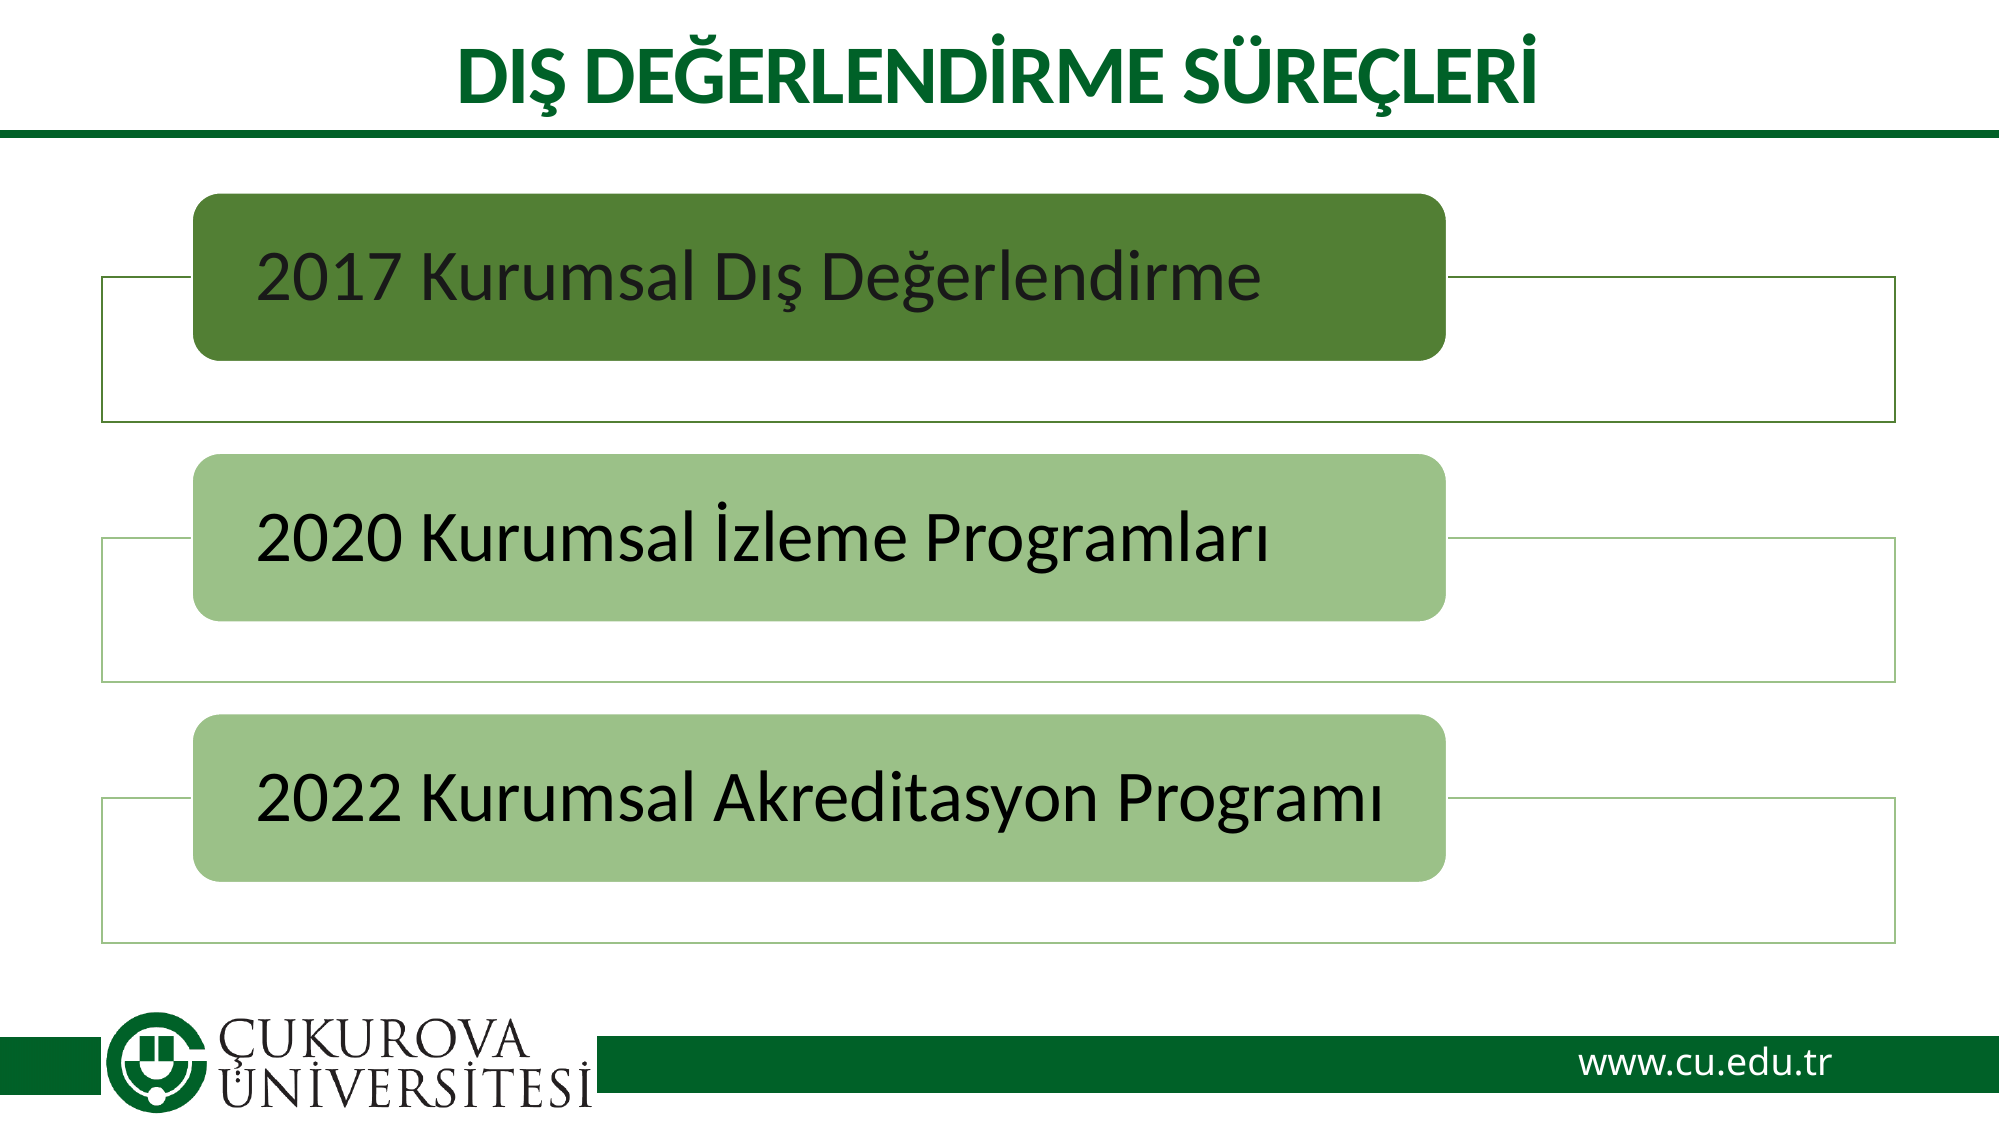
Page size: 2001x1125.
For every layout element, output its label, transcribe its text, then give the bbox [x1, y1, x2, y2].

text_box DIŞ DEĞERLENDİRME SÜREÇLERİ [0, 0, 2000, 128]
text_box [0, 130, 1999, 1116]
